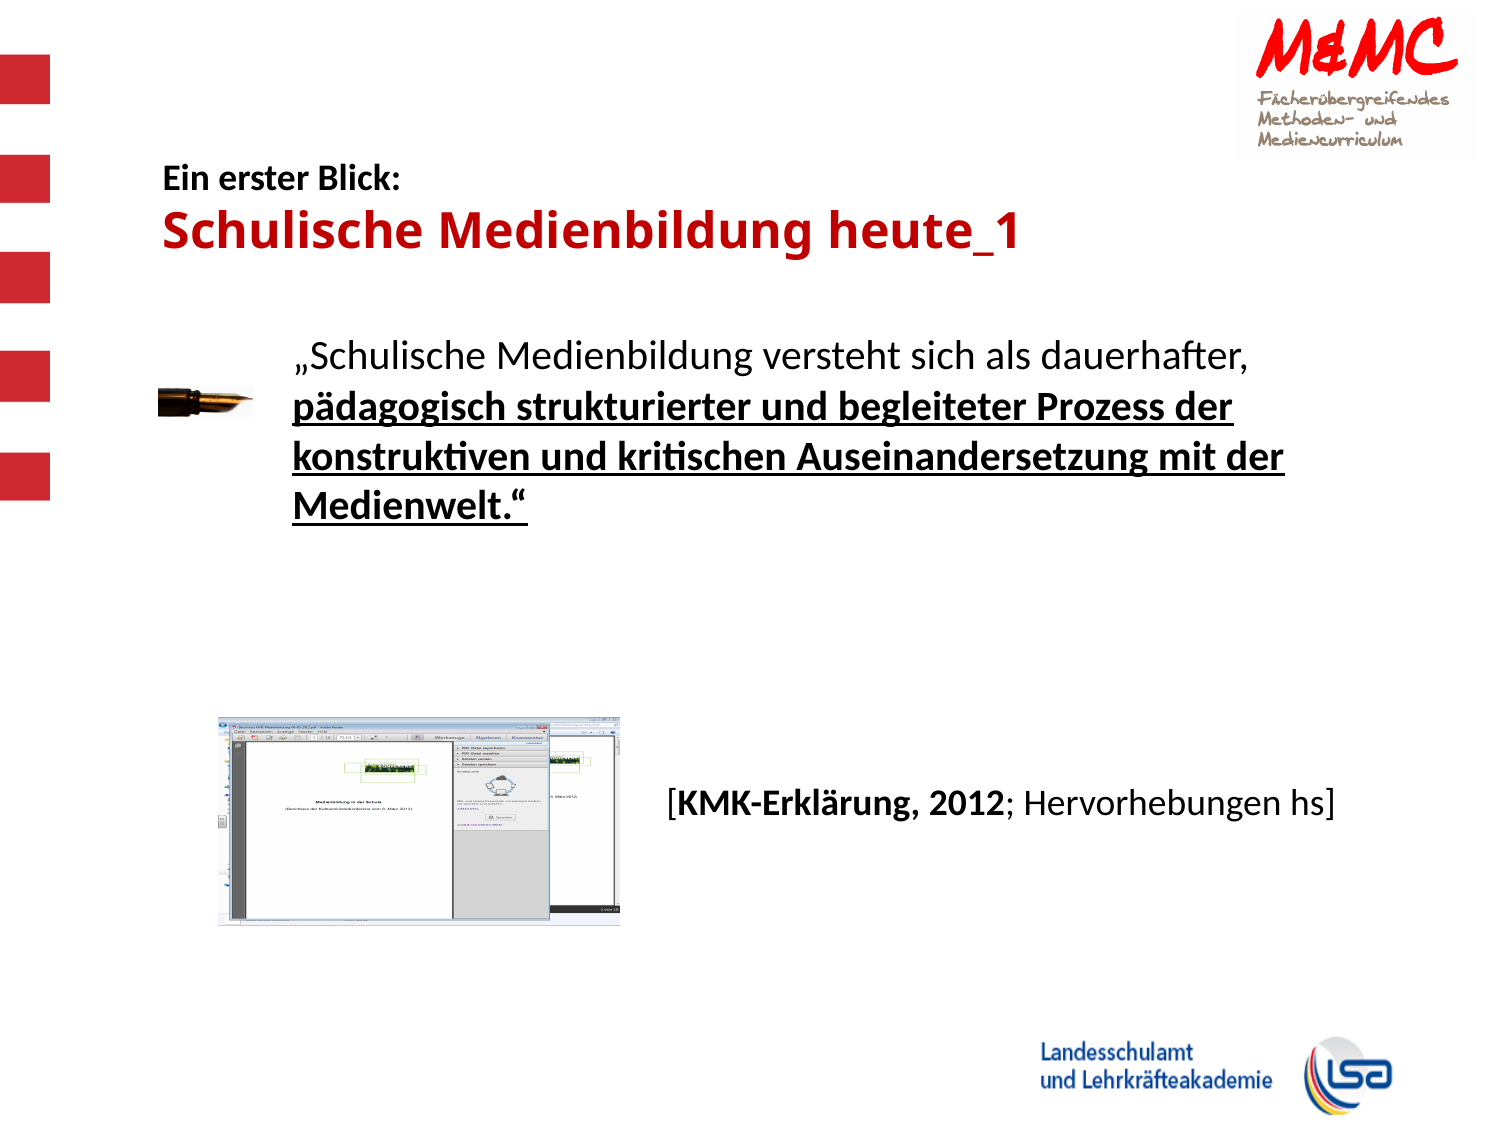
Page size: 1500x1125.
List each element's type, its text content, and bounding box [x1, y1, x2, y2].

text_box „Schulische Medienbildung versteht sich als dauerhafter, pädagogisch strukturierter und begleiteter Prozess der konstruktiven und kritischen Auseinandersetzung mit der Medienwelt.“ [KMK-Erklärung, 2012; Hervorhebungen hs] [277, 320, 1376, 806]
picture [0, 42, 51, 509]
picture [1038, 1034, 1499, 1119]
picture [218, 717, 620, 926]
picture [1233, 9, 1477, 164]
picture [158, 387, 254, 417]
text_box Ein erster Blick: Schulische Medienbildung heute_1 [147, 146, 1154, 266]
